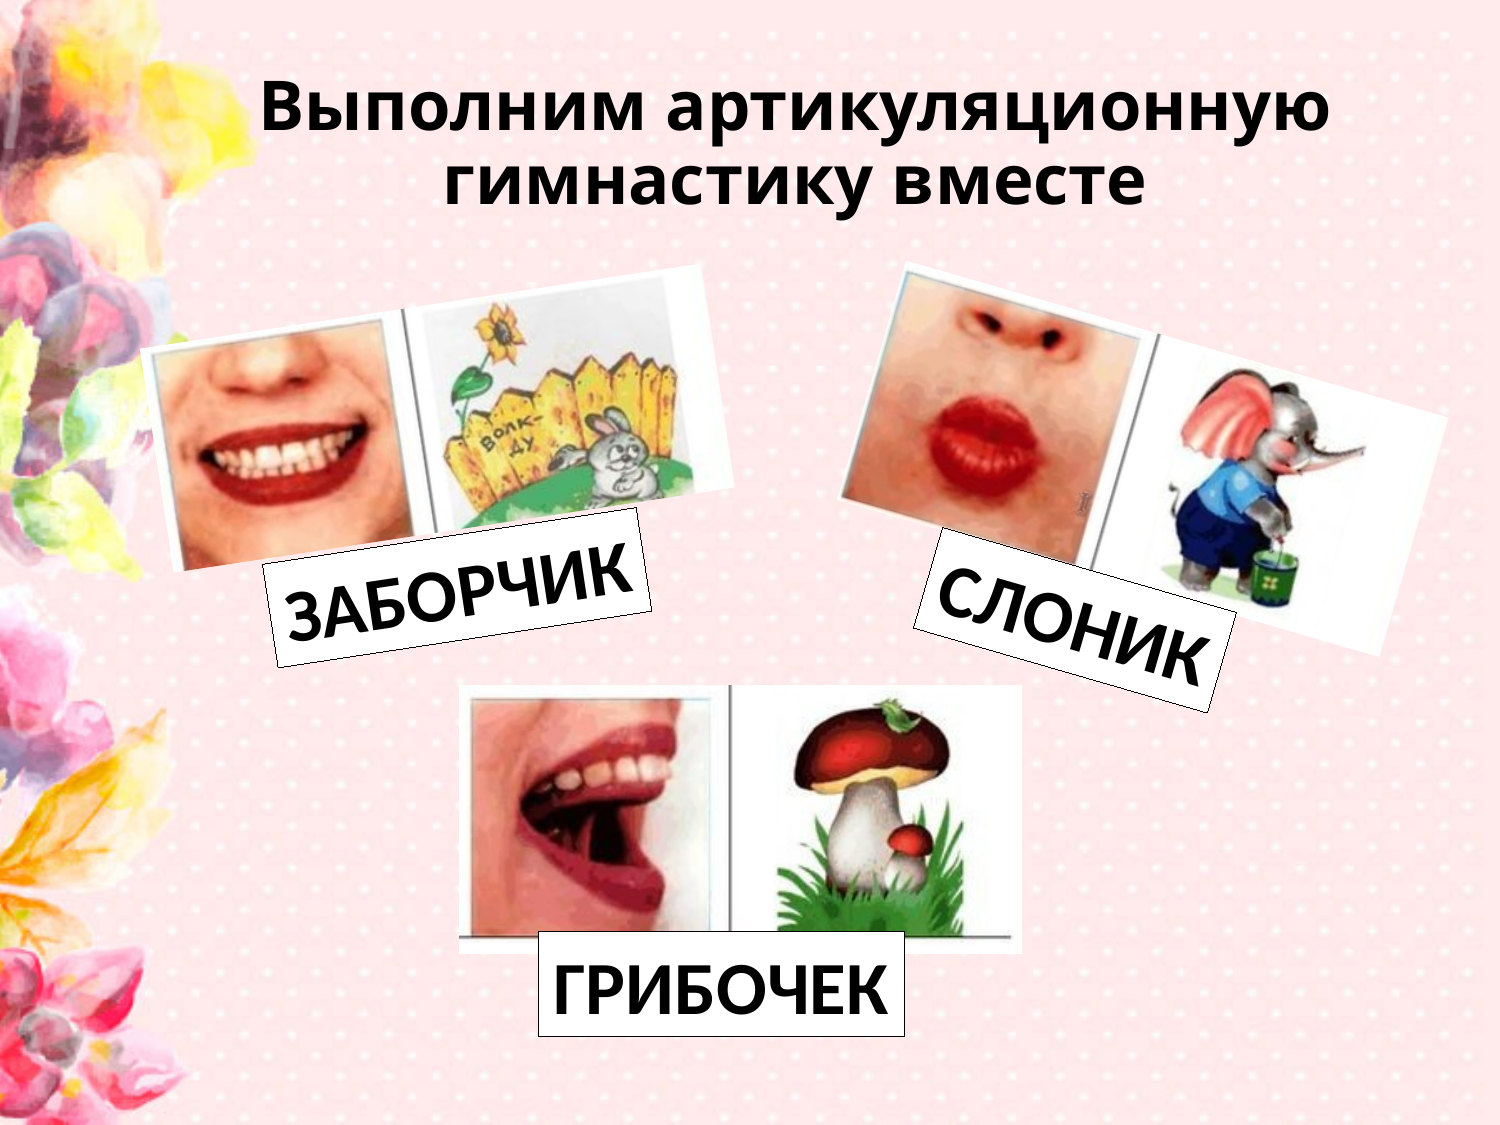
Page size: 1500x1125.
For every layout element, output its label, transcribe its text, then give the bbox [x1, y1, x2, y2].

title Выполним артикуляционную гимнастику вместе [189, 36, 1402, 255]
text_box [161, 304, 730, 642]
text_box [845, 332, 1411, 685]
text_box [459, 685, 1023, 1038]
picture [0, 0, 1500, 1125]
